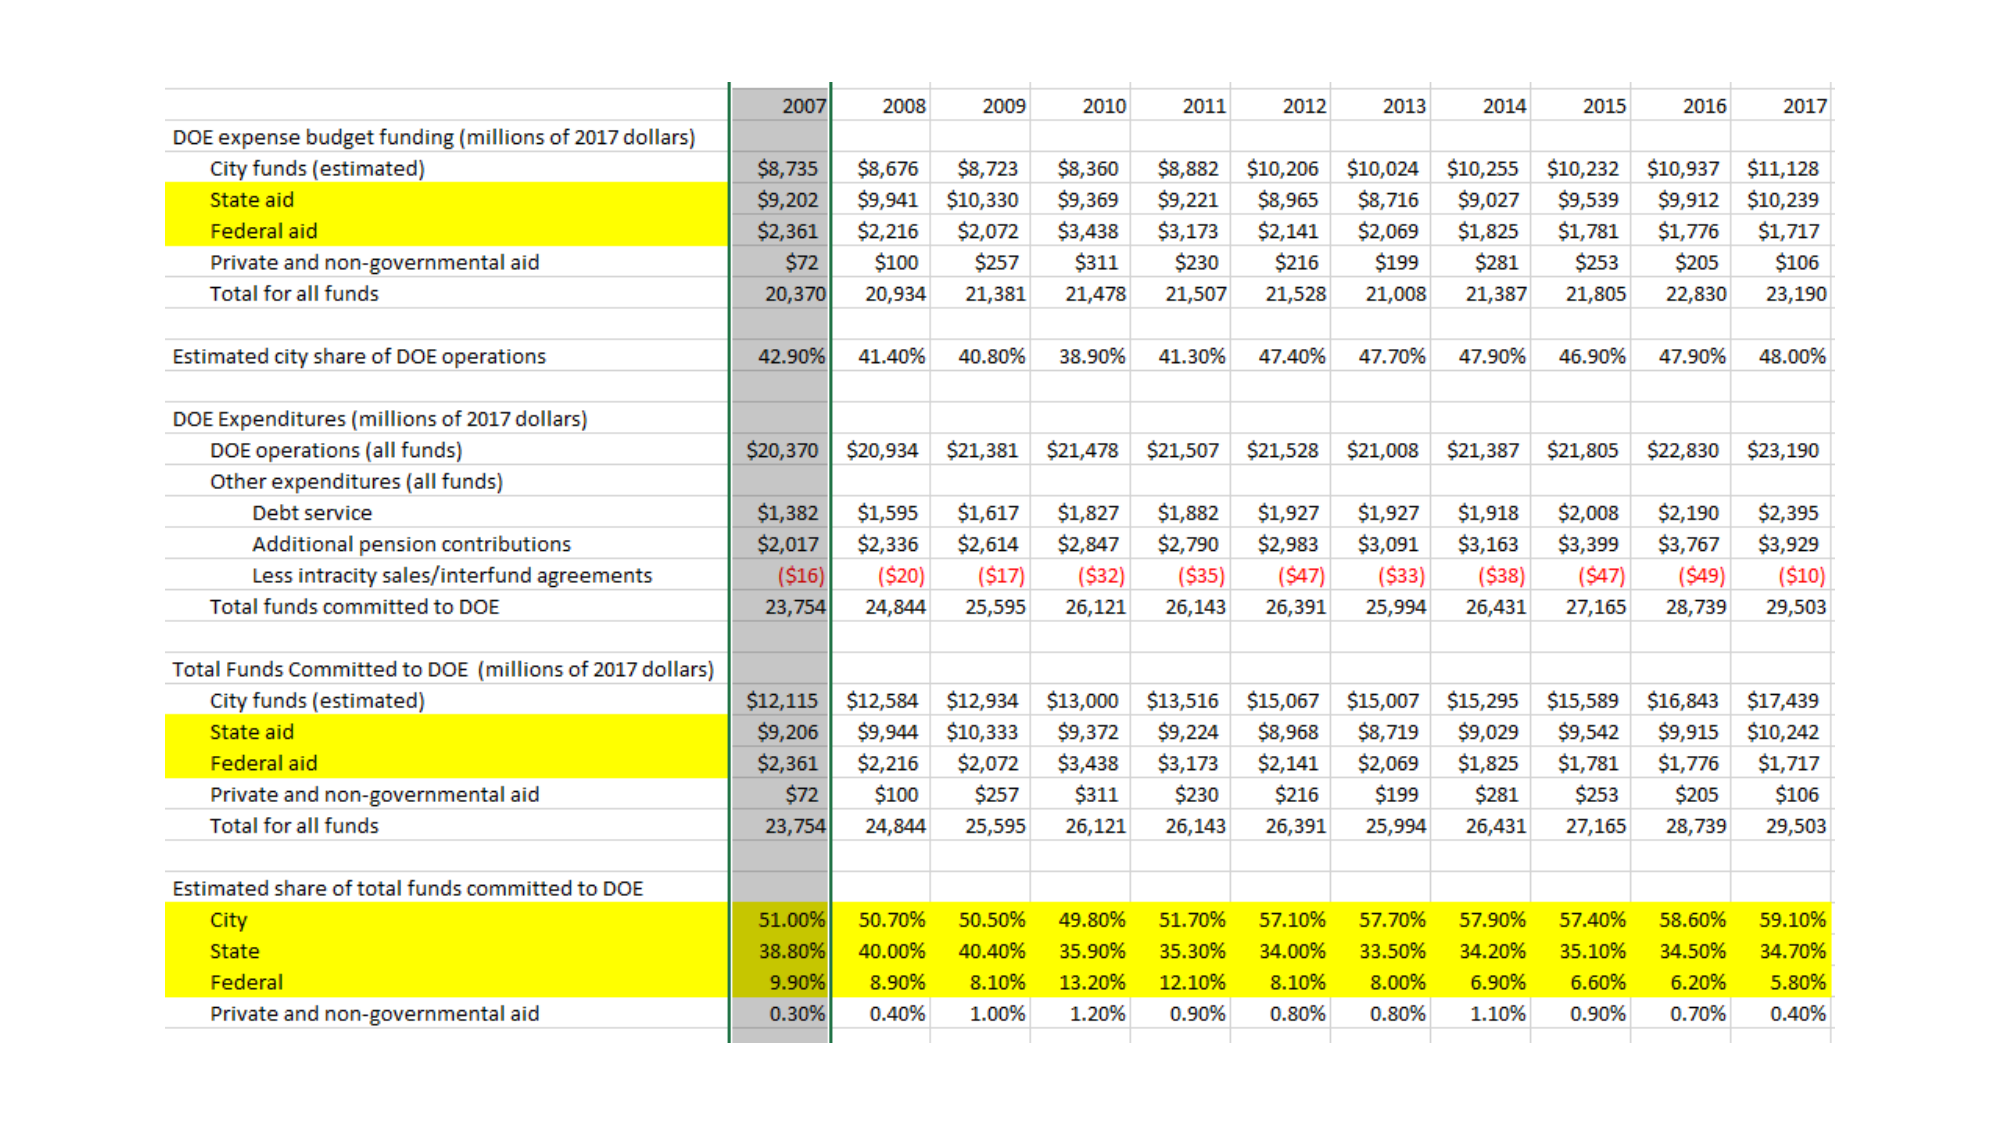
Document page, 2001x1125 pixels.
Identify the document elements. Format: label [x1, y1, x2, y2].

picture [165, 82, 1835, 1043]
